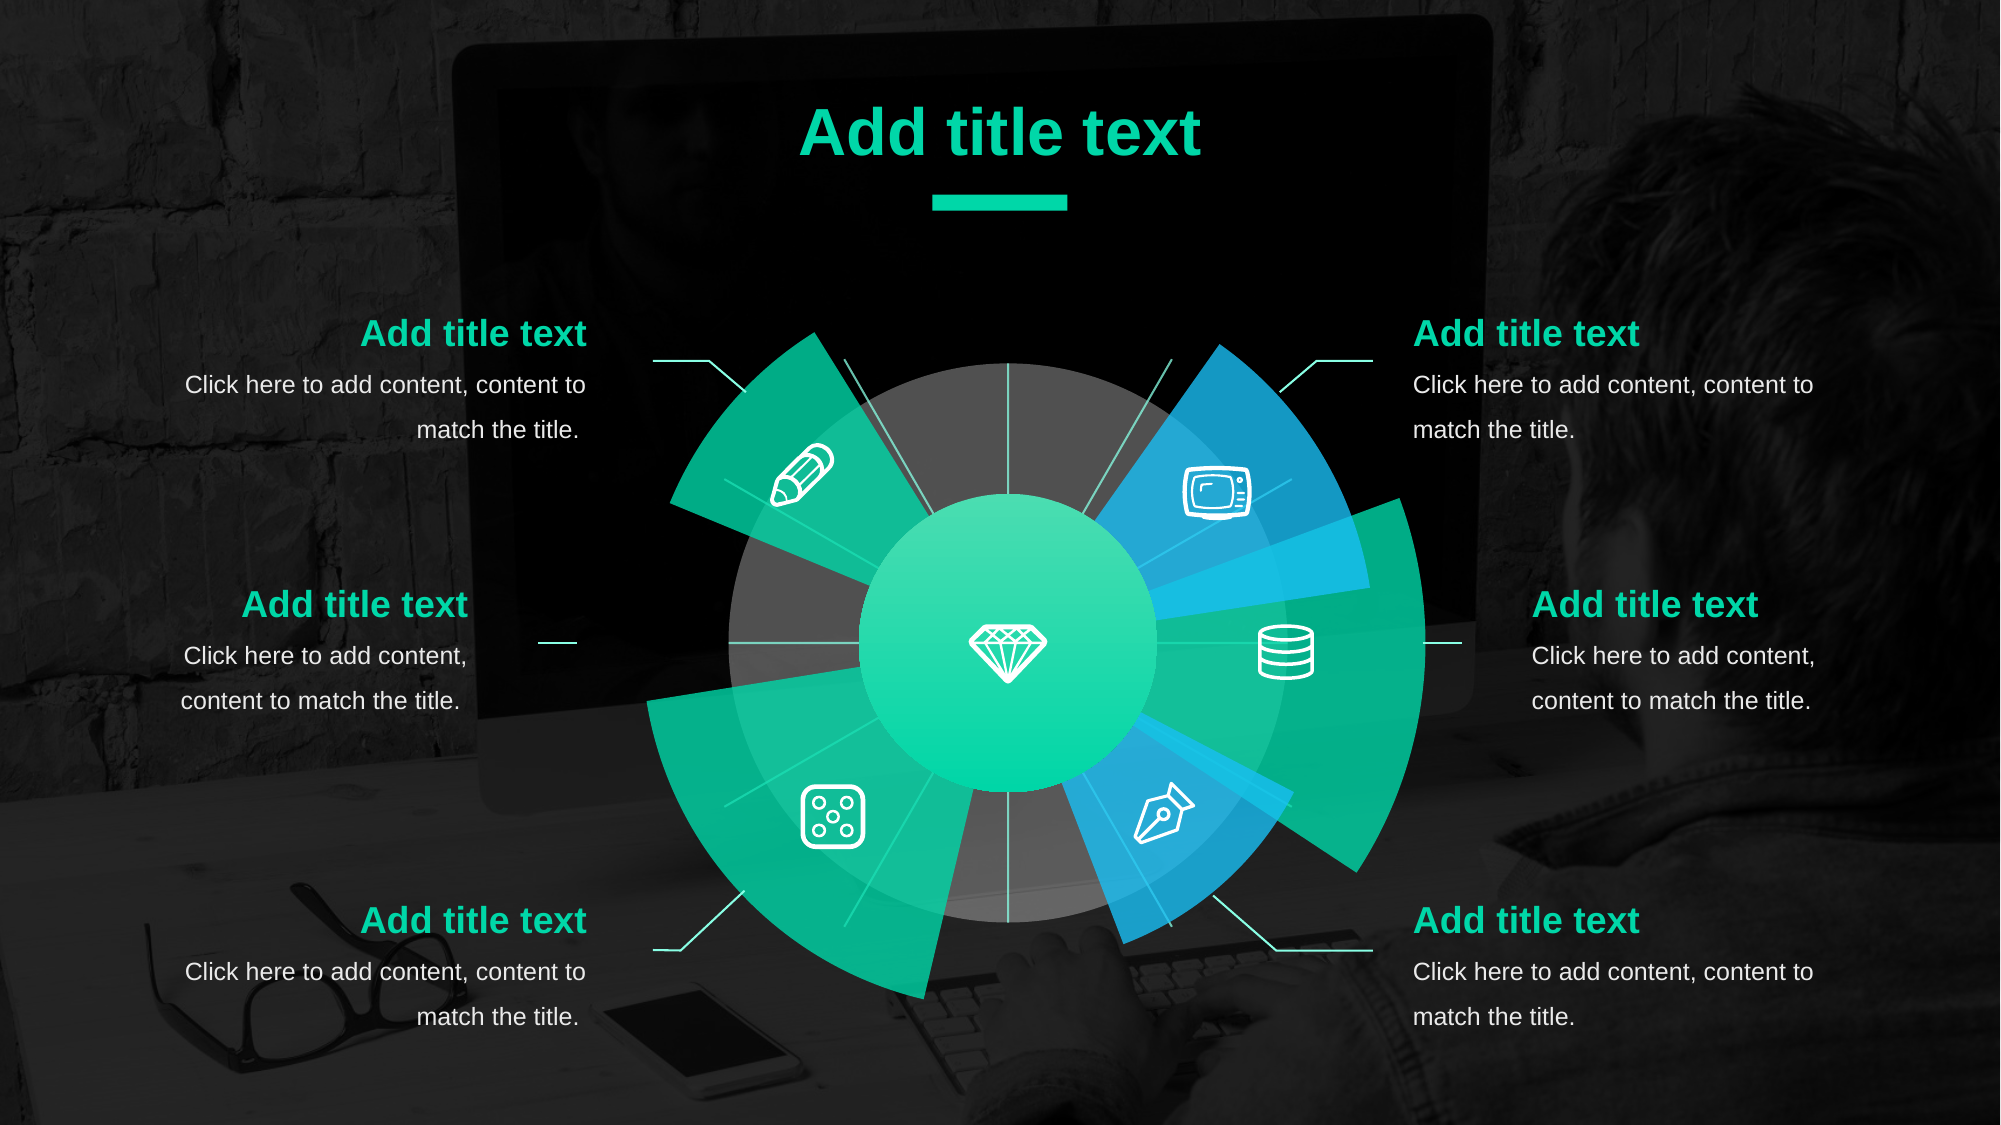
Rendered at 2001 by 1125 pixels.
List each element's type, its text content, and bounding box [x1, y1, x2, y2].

text_box Add title text Click here to add content, content to match the title. [100, 865, 537, 1038]
text_box Add title text Click here to add content, content to match the title. [1463, 278, 1900, 451]
text_box Add title text Click here to add content, content to match the title. [1463, 865, 1900, 1038]
text_box Add title text Click here to add content, content to match the title. [100, 278, 537, 451]
text_box Add title text Click here to add content, content to match the title. [1516, 549, 1878, 722]
title Add title text [537, 88, 1463, 179]
text_box Add title text Click here to add content, content to match the title. [122, 549, 483, 722]
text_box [537, 225, 1463, 1061]
